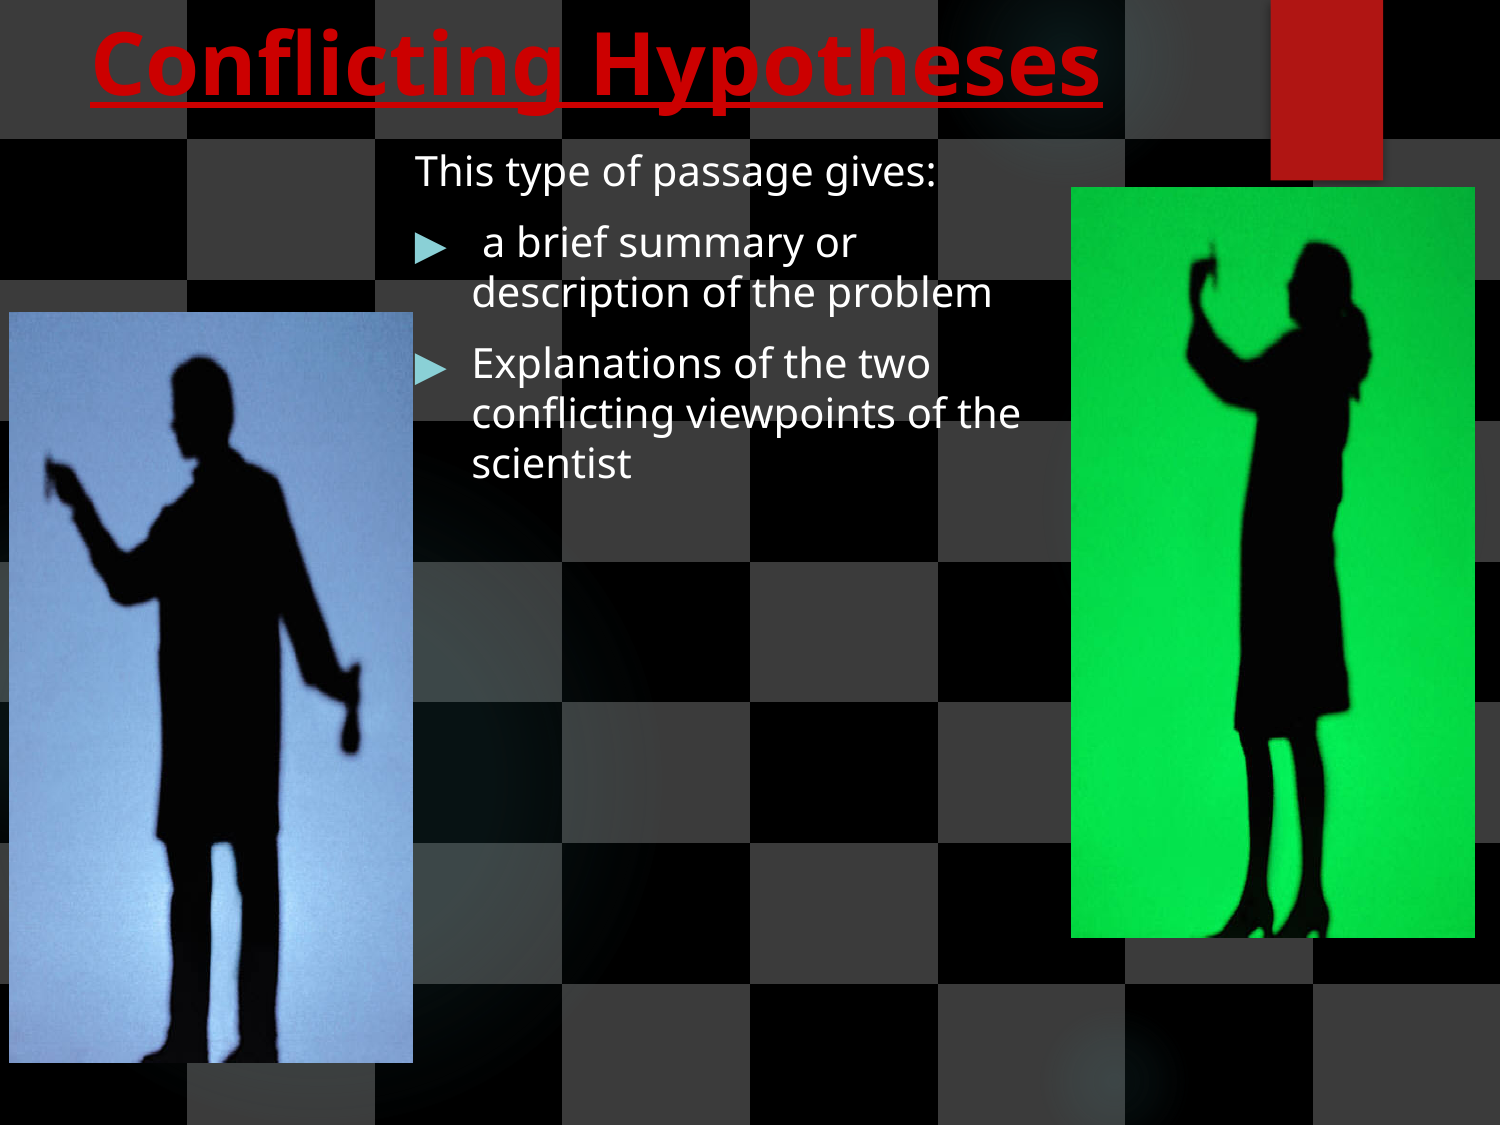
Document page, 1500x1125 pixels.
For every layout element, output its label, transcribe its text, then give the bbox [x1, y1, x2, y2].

list This type of passage gives: a brief summary or description of the problem Explanations of the two conflicting viewpoints of the scientist [399, 137, 1100, 1063]
title Conflicting Hypotheses [75, 0, 1425, 125]
picture [0, 0, 1500, 1125]
